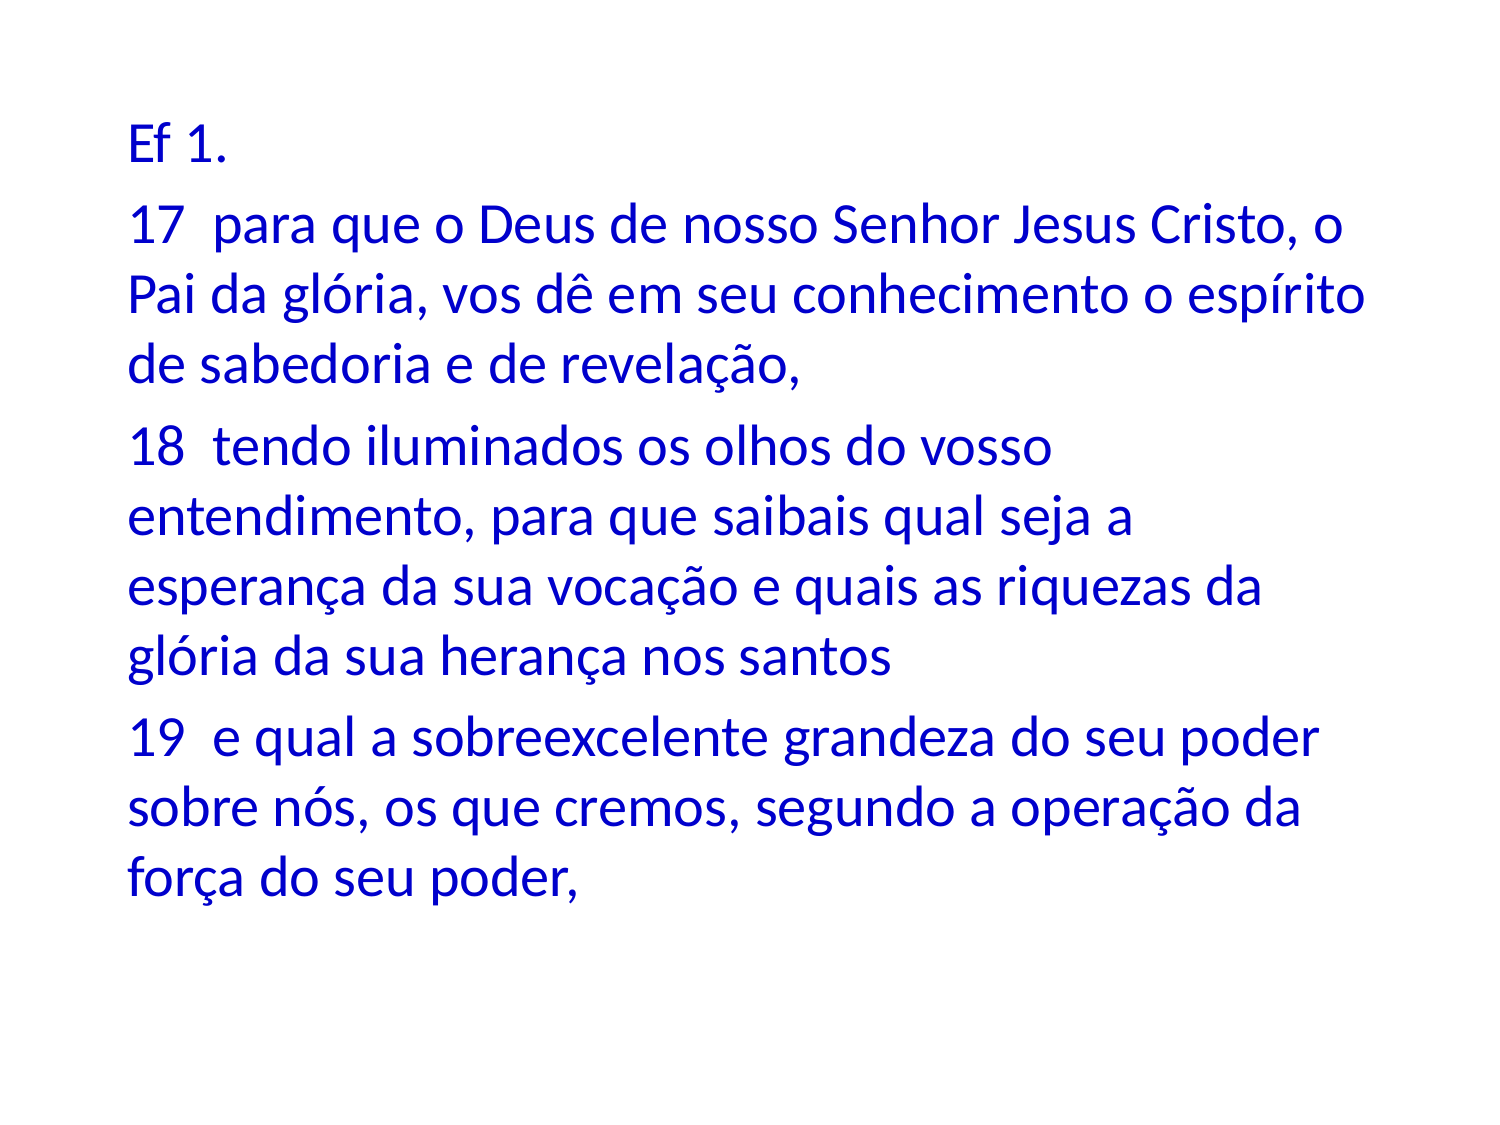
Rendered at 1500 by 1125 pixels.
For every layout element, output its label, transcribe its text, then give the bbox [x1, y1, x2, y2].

list Ef 1. 17 para que o Deus de nosso Senhor Jesus Cristo, o Pai da glória, vos dê em seu conhecimento o espírito de sabedoria e de revelação, 18 tendo iluminados os olhos do vosso entendimento, para que saibais qual seja a esperança da sua vocação e quais as riquezas da glória da sua herança nos santos 19 e qual a sobreexcelente grandeza do seu poder sobre nós, os que cremos, segundo a operação da força do seu poder, [112, 54, 1400, 1059]
